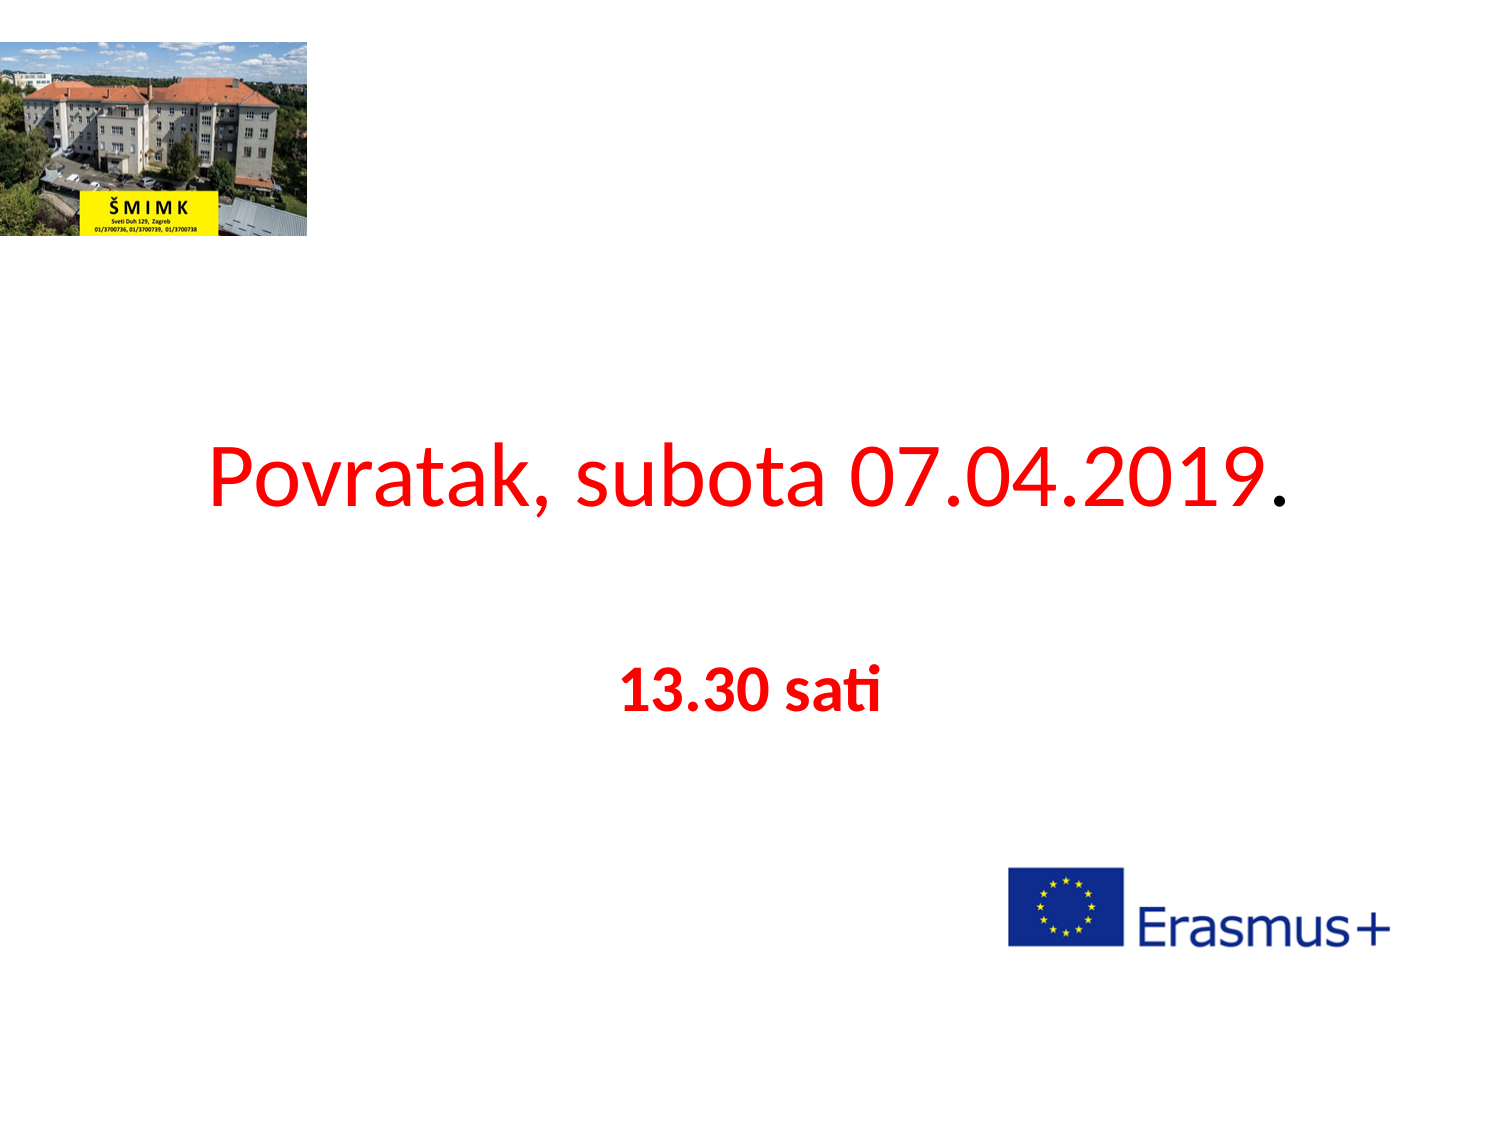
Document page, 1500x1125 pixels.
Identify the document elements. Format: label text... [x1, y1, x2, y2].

subtitle 13.30 sati [225, 637, 1275, 925]
picture [985, 845, 1412, 969]
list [0, 42, 308, 236]
title Povratak, subota 07.04.2019. [112, 349, 1388, 591]
